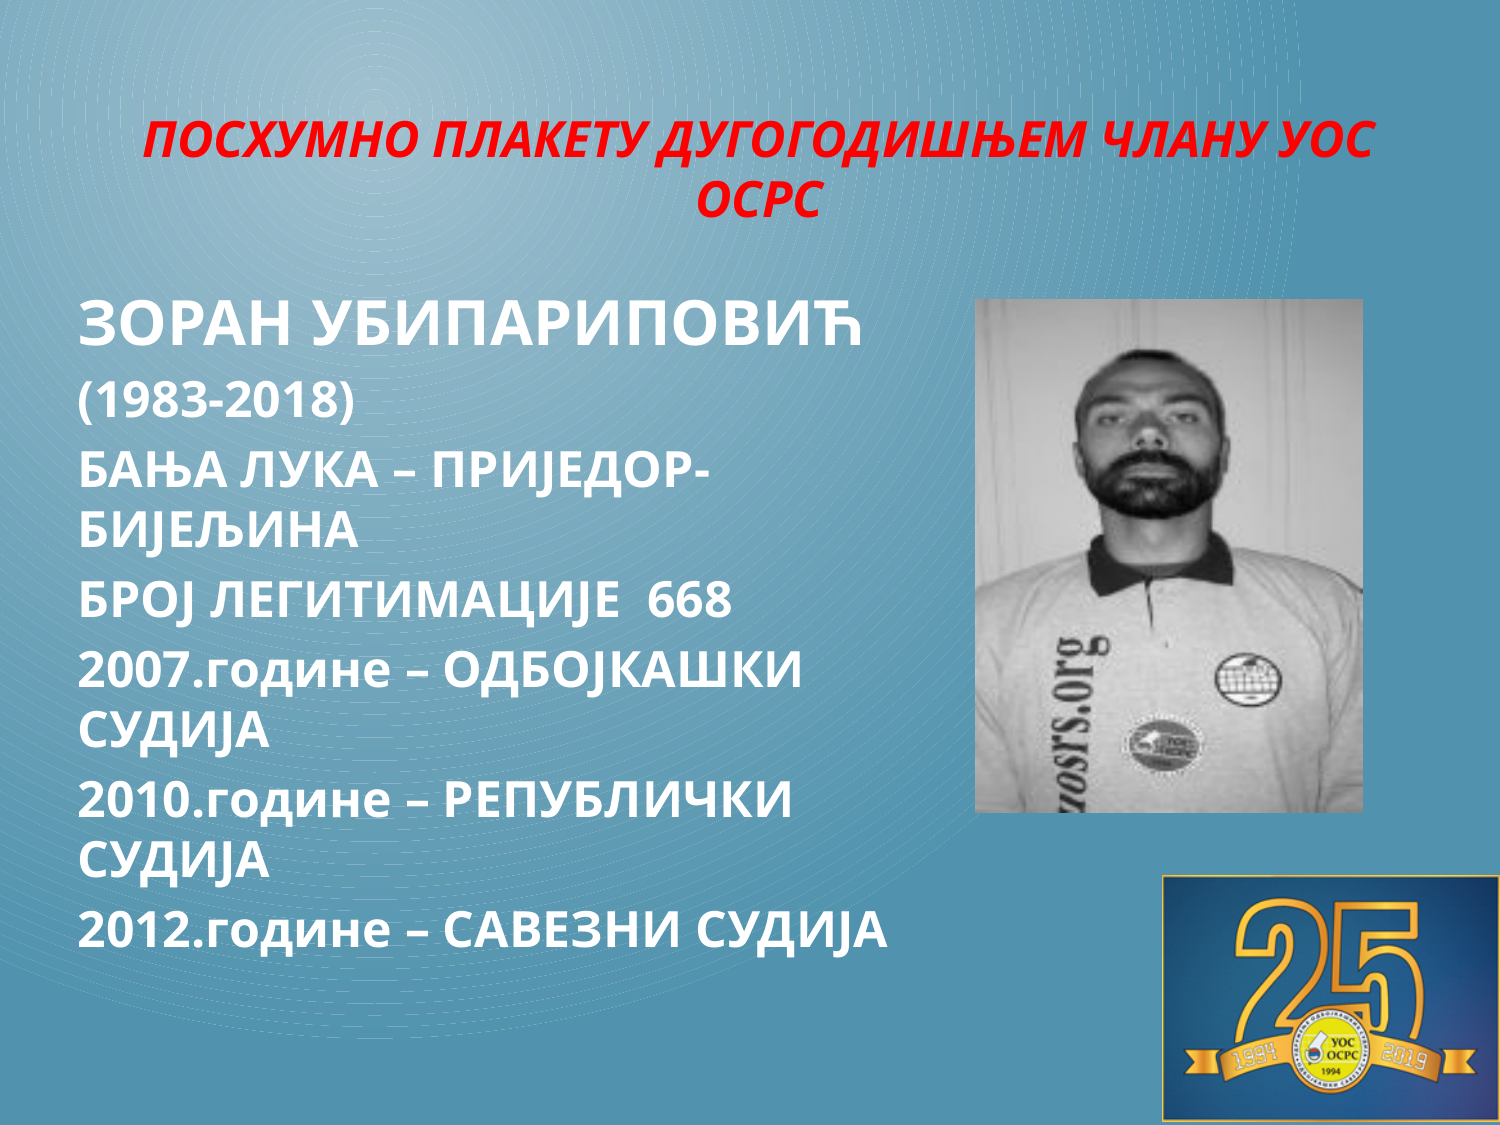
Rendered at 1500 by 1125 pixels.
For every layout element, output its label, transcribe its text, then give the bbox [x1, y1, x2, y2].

picture [1162, 874, 1500, 1122]
title ПОСХУМНО ПЛАКЕТУ ДУГОГОДИШЊЕМ ЧЛАНУ УОС ОСРС [81, 99, 1438, 250]
list ЗОРАН УБИПАРИПОВИЋ (1983-2018) БАЊА ЛУКА – ПРИЈЕДОР-БИЈЕЉИНА БРОЈ ЛЕГИТИМАЦИЈЕ 668 2007.године – ОДБОЈКАШКИ СУДИЈА 2010.године – РЕПУБЛИЧКИ СУДИЈА 2012.године – САВЕЗНИ СУДИЈА [62, 275, 938, 1063]
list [974, 299, 1363, 813]
